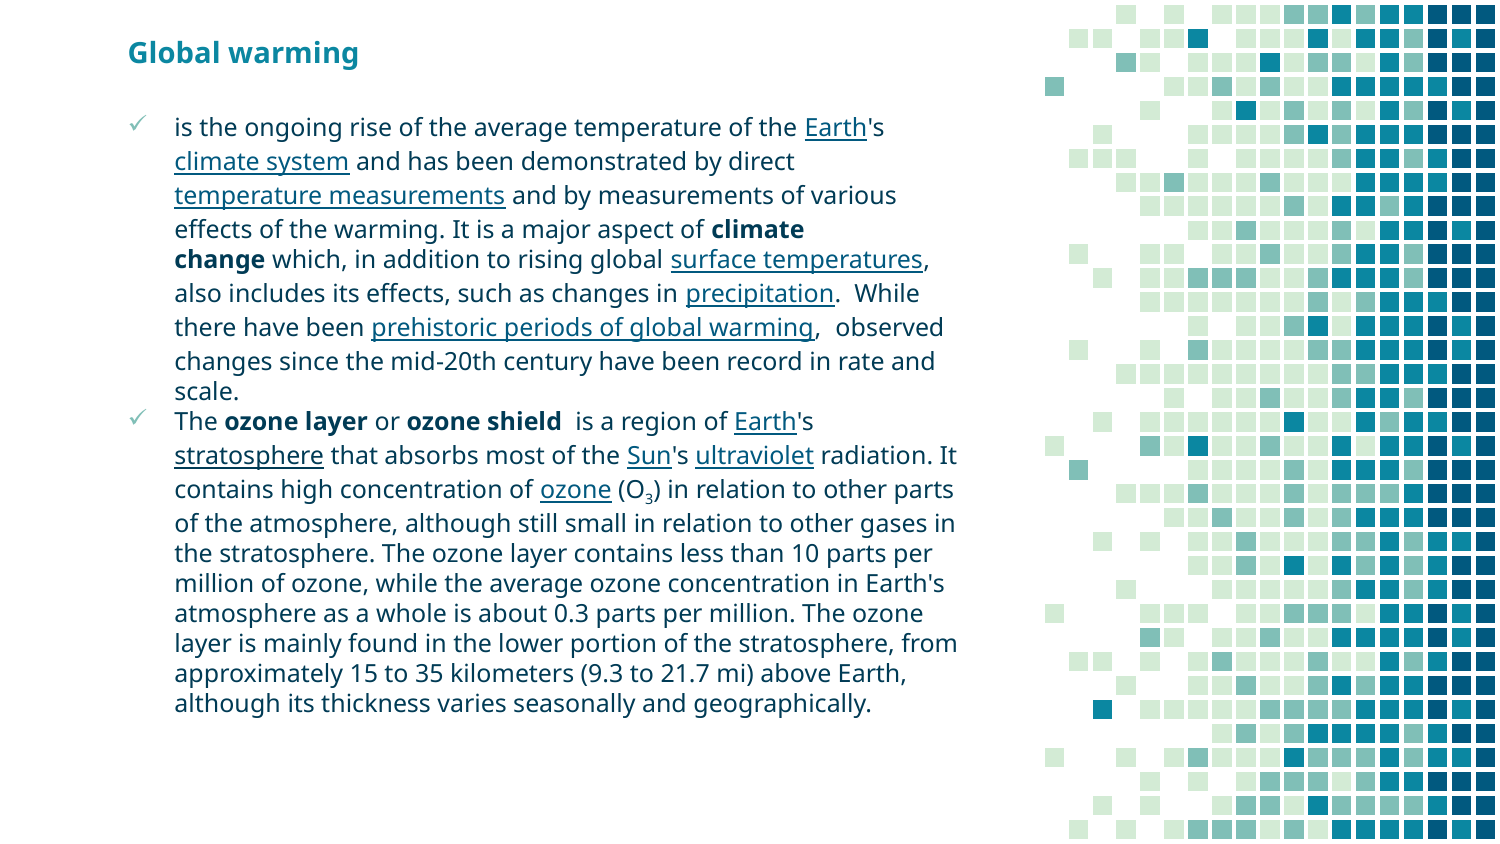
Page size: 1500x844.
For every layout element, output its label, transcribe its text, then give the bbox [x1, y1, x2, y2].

subtitle is the ongoing rise of the average temperature of the Earth's climate system and has been demonstrated by direct temperature measurements and by measurements of various effects of the warming. It is a major aspect of climate change which, in addition to rising global surface temperatures, also includes its effects, such as changes in precipitation. While there have been prehistoric periods of global warming, observed changes since the mid-20th century have been record in rate and scale. The ozone layer or ozone shield is a region of Earth's stratosphere that absorbs most of the Sun's ultraviolet radiation. It contains high concentration of ozone (O3) in relation to other parts of the atmosphere, although still small in relation to other gases in the stratosphere. The ozone layer contains less than 10 parts per million of ozone, while the average ozone concentration in Earth's atmosphere as a whole is about 0.3 parts per million. The ozone layer is mainly found in the lower portion of the stratosphere, from approximately 15 to 35 kilometers (9.3 to 21.7 mi) above Earth, although its thickness varies seasonally and geographically. [112, 96, 975, 622]
title Global warming [112, 21, 977, 85]
